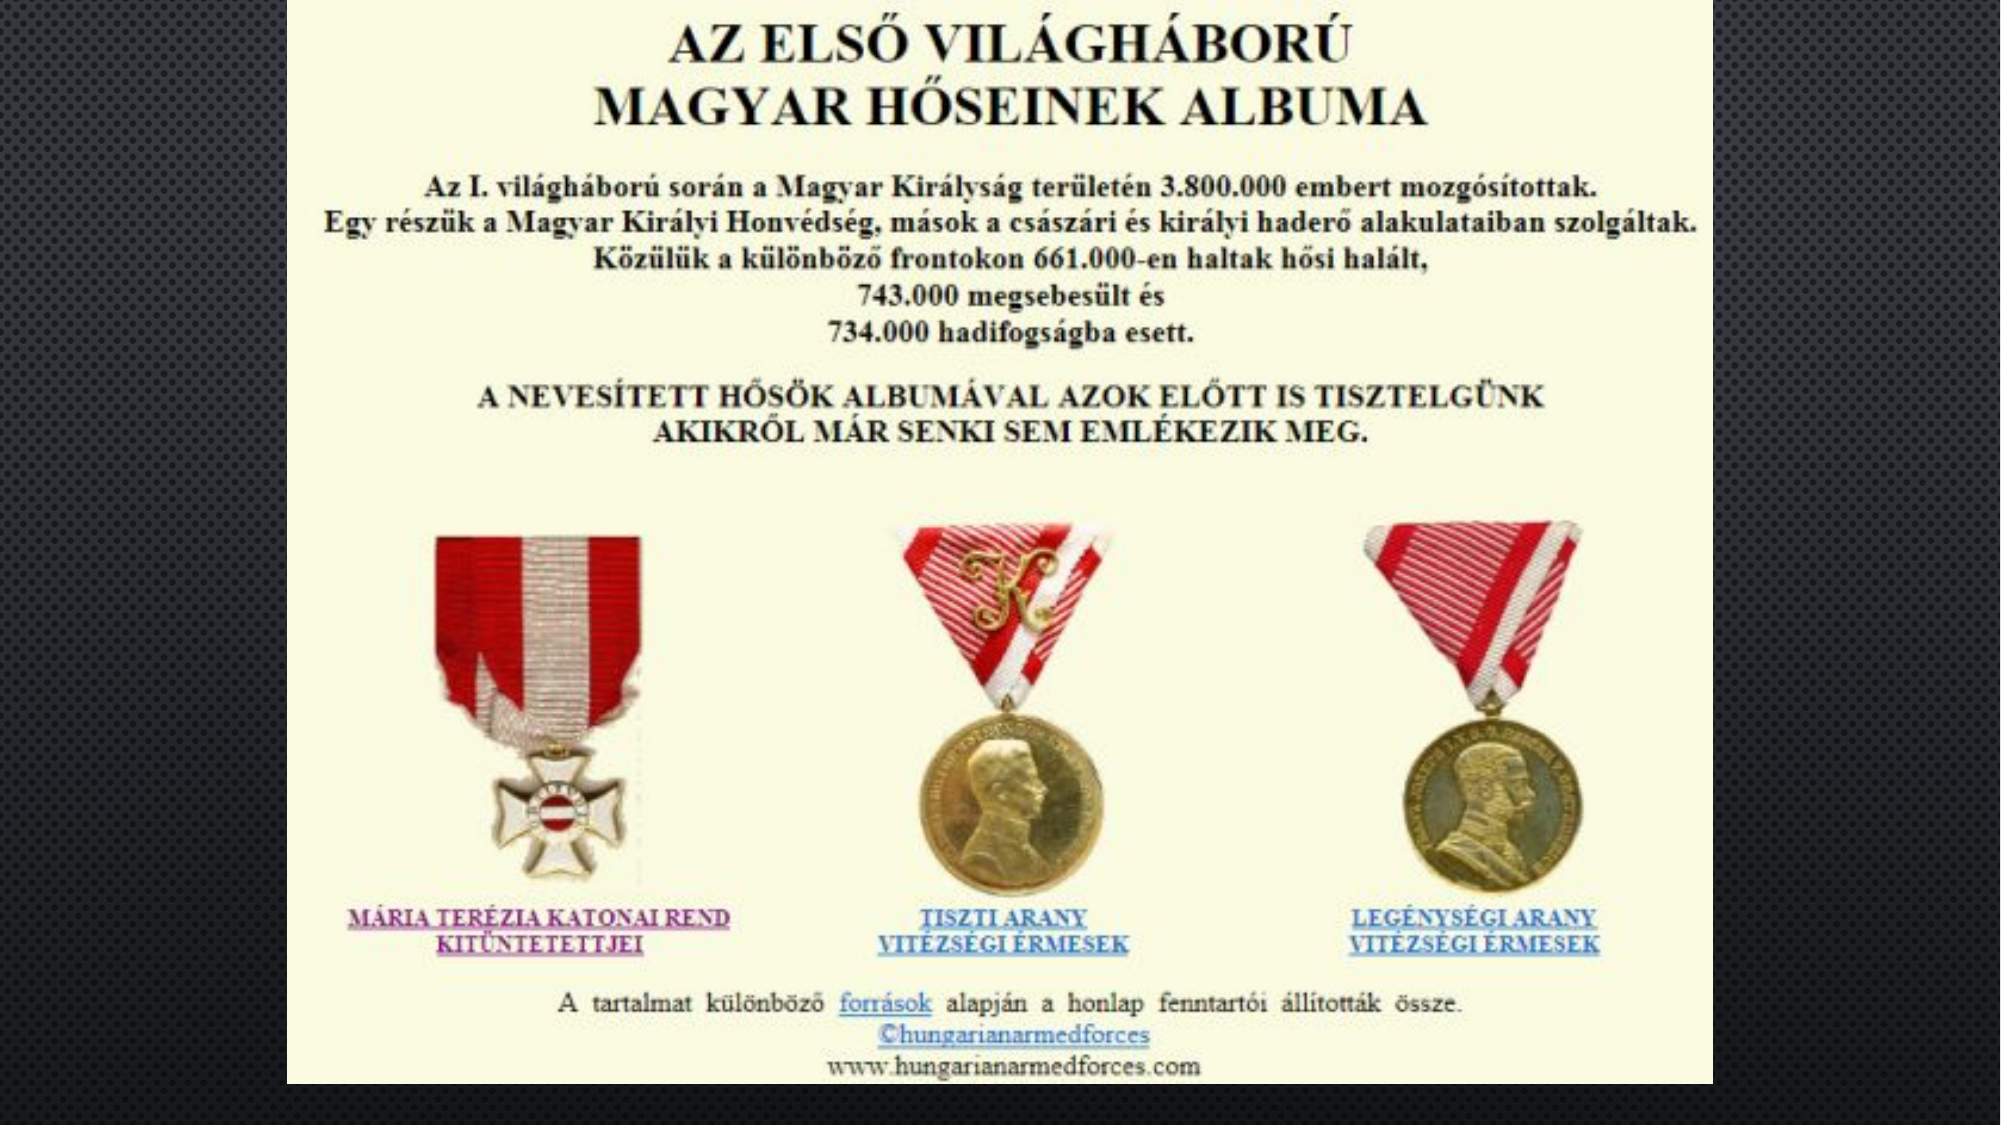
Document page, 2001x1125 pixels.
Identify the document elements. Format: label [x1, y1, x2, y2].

list [287, 0, 1713, 1084]
